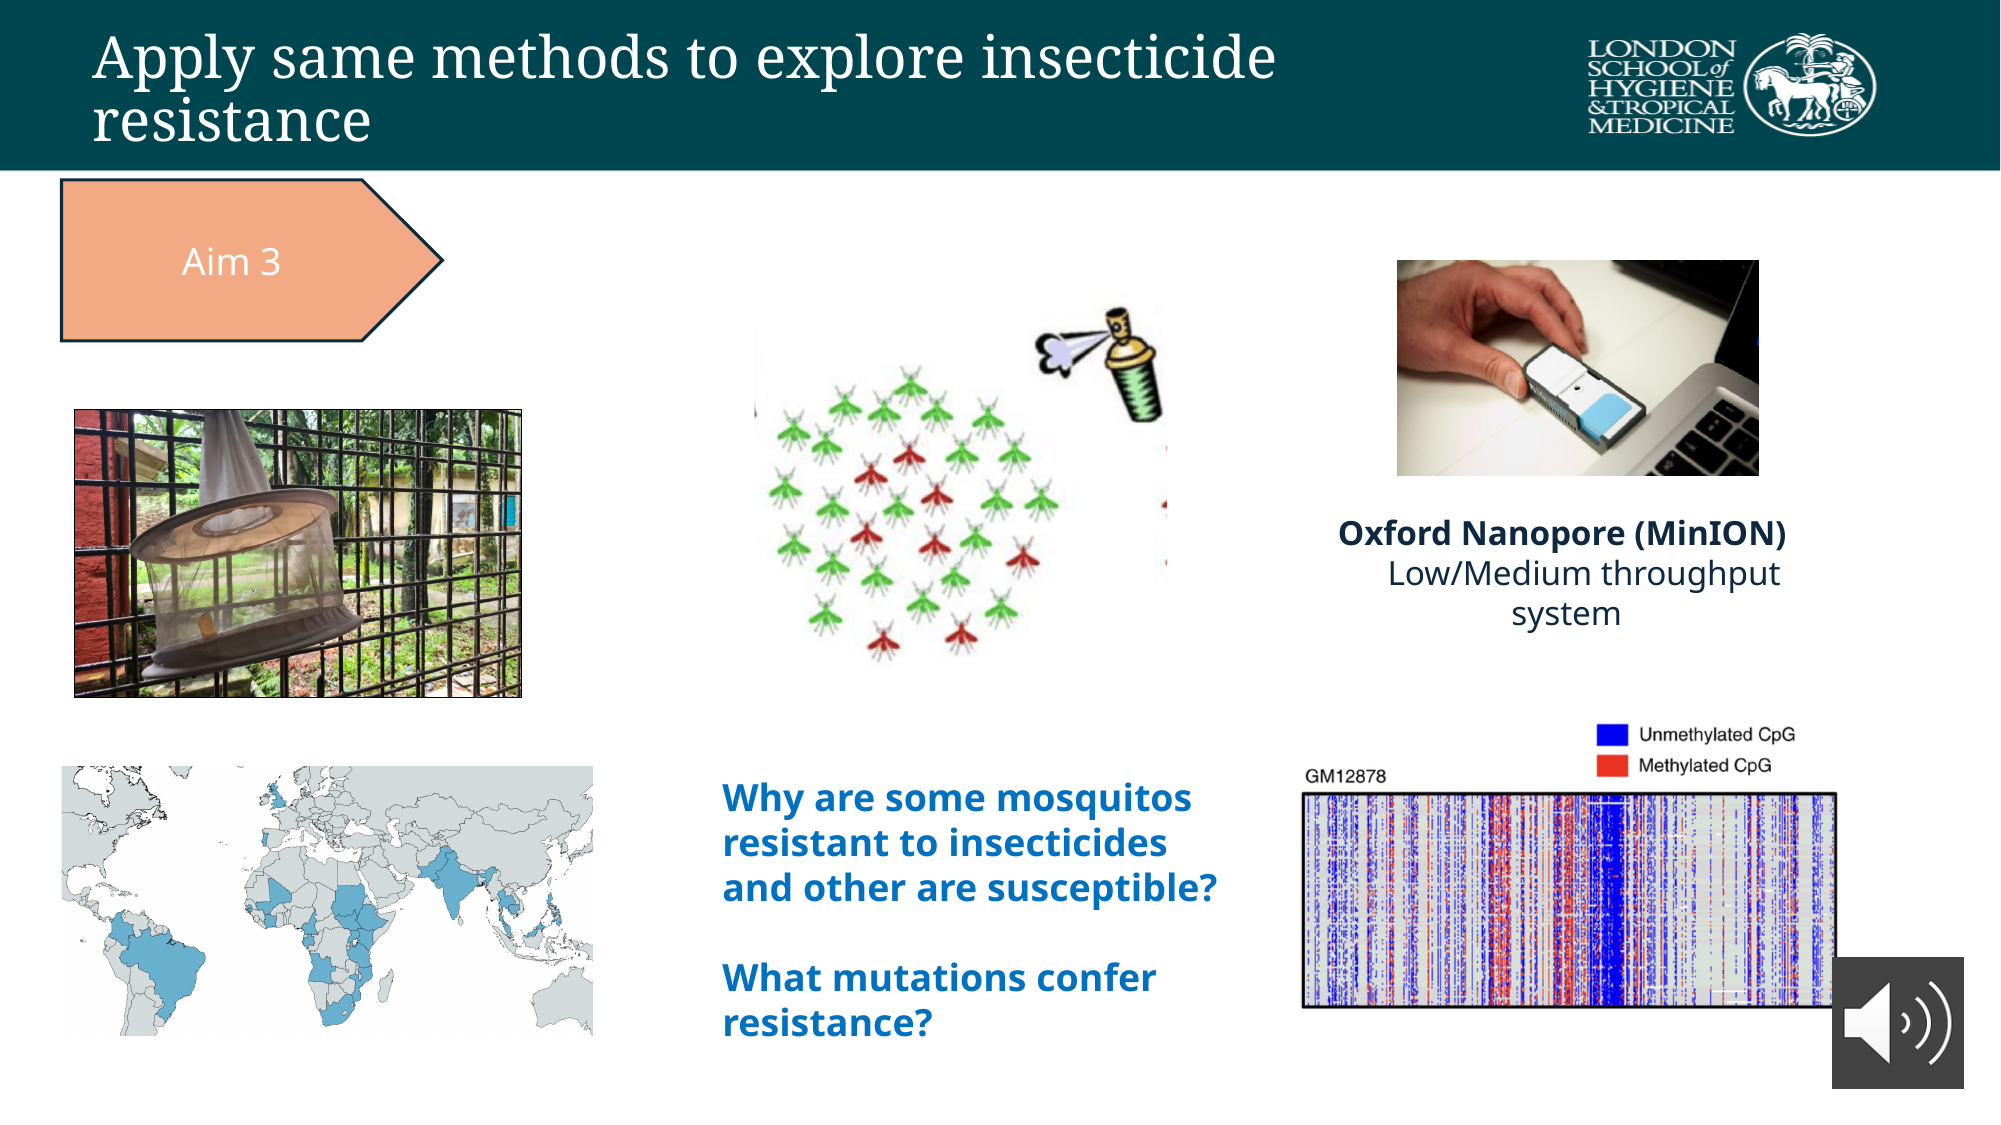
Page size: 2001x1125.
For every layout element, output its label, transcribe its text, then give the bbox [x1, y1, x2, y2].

picture [0, 0, 2001, 1125]
title Apply same methods to explore insecticide resistance [77, 40, 1545, 143]
text_box Why are some mosquitos resistant to insecticides and other are susceptible? What mutations confer resistance? [707, 766, 1239, 1051]
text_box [1310, 259, 1823, 622]
text_box Aim 3 [59, 178, 445, 343]
